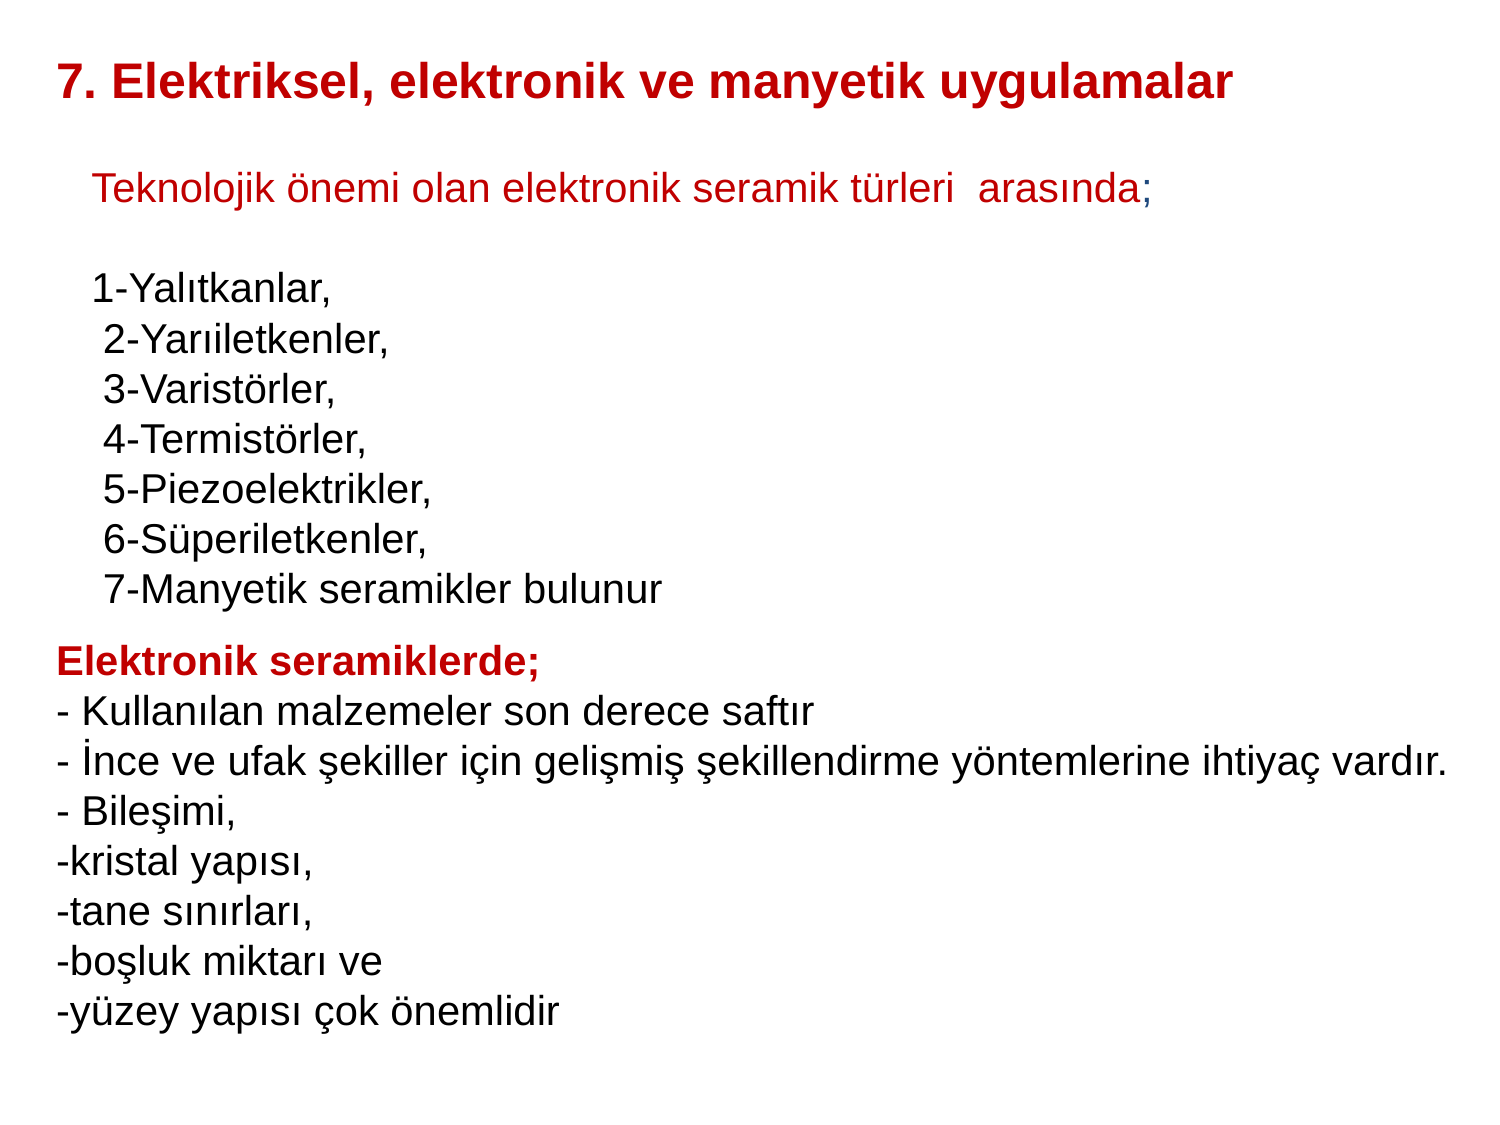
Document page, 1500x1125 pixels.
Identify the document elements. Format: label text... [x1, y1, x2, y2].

text_box Elektronik seramiklerde; - Kullanılan malzemeler son derece saftır - İnce ve ufak şekiller için gelişmiş şekillendirme yöntemlerine ihtiyaç vardır. - Bileşimi, -kristal yapısı, -tane sınırları, -boşluk miktarı ve -yüzey yapısı çok önemlidir [41, 626, 1471, 1042]
text_box 7. Elektriksel, elektronik ve manyetik uygulamalar [41, 41, 1412, 116]
text_box Teknolojik önemi olan elektronik seramik türleri arasında; 1-Yalıtkanlar, 2-Yarıiletkenler, 3-Varistörler, 4-Termistörler, 5-Piezoelektrikler, 6-Süperiletkenler, 7-Manyetik seramikler bulunur [76, 153, 1376, 619]
